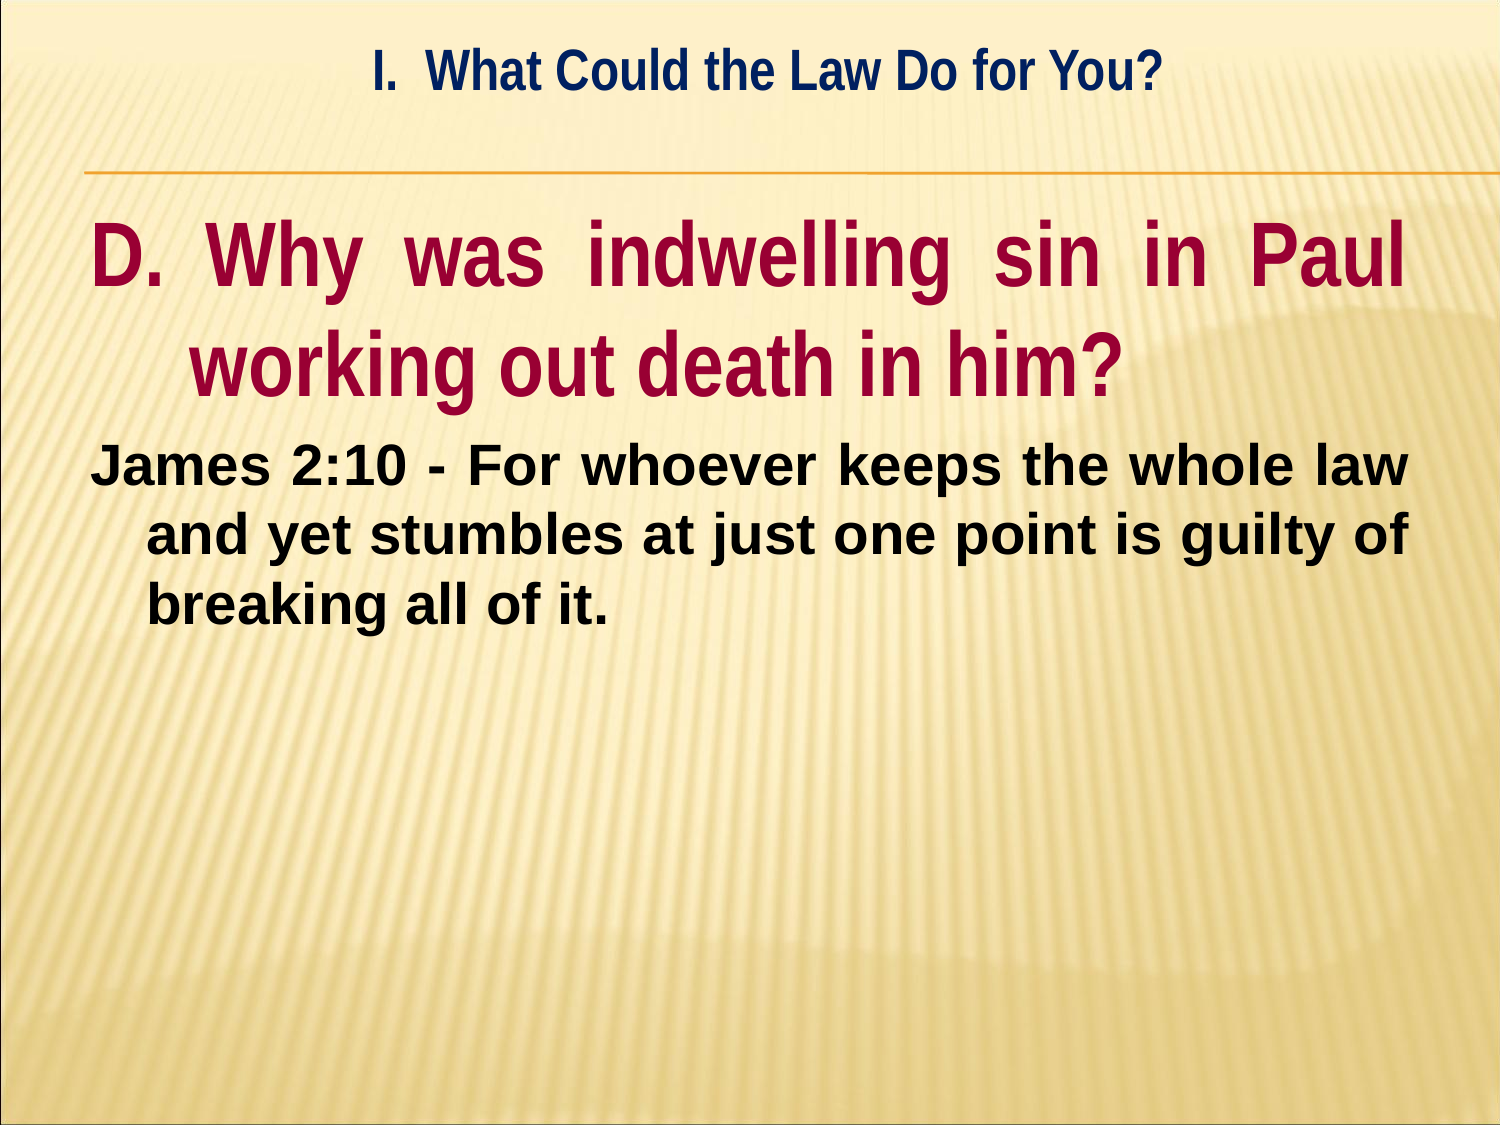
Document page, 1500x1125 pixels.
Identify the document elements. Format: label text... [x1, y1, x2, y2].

list D. Why was indwelling sin in Paul working out death in him? James 2:10 - For whoever keeps the whole law and yet stumbles at just one point is guilty of breaking all of it. [75, 187, 1425, 1075]
picture [0, 0, 1500, 1125]
text_box I. What Could the Law Do for You? [124, 24, 1413, 110]
